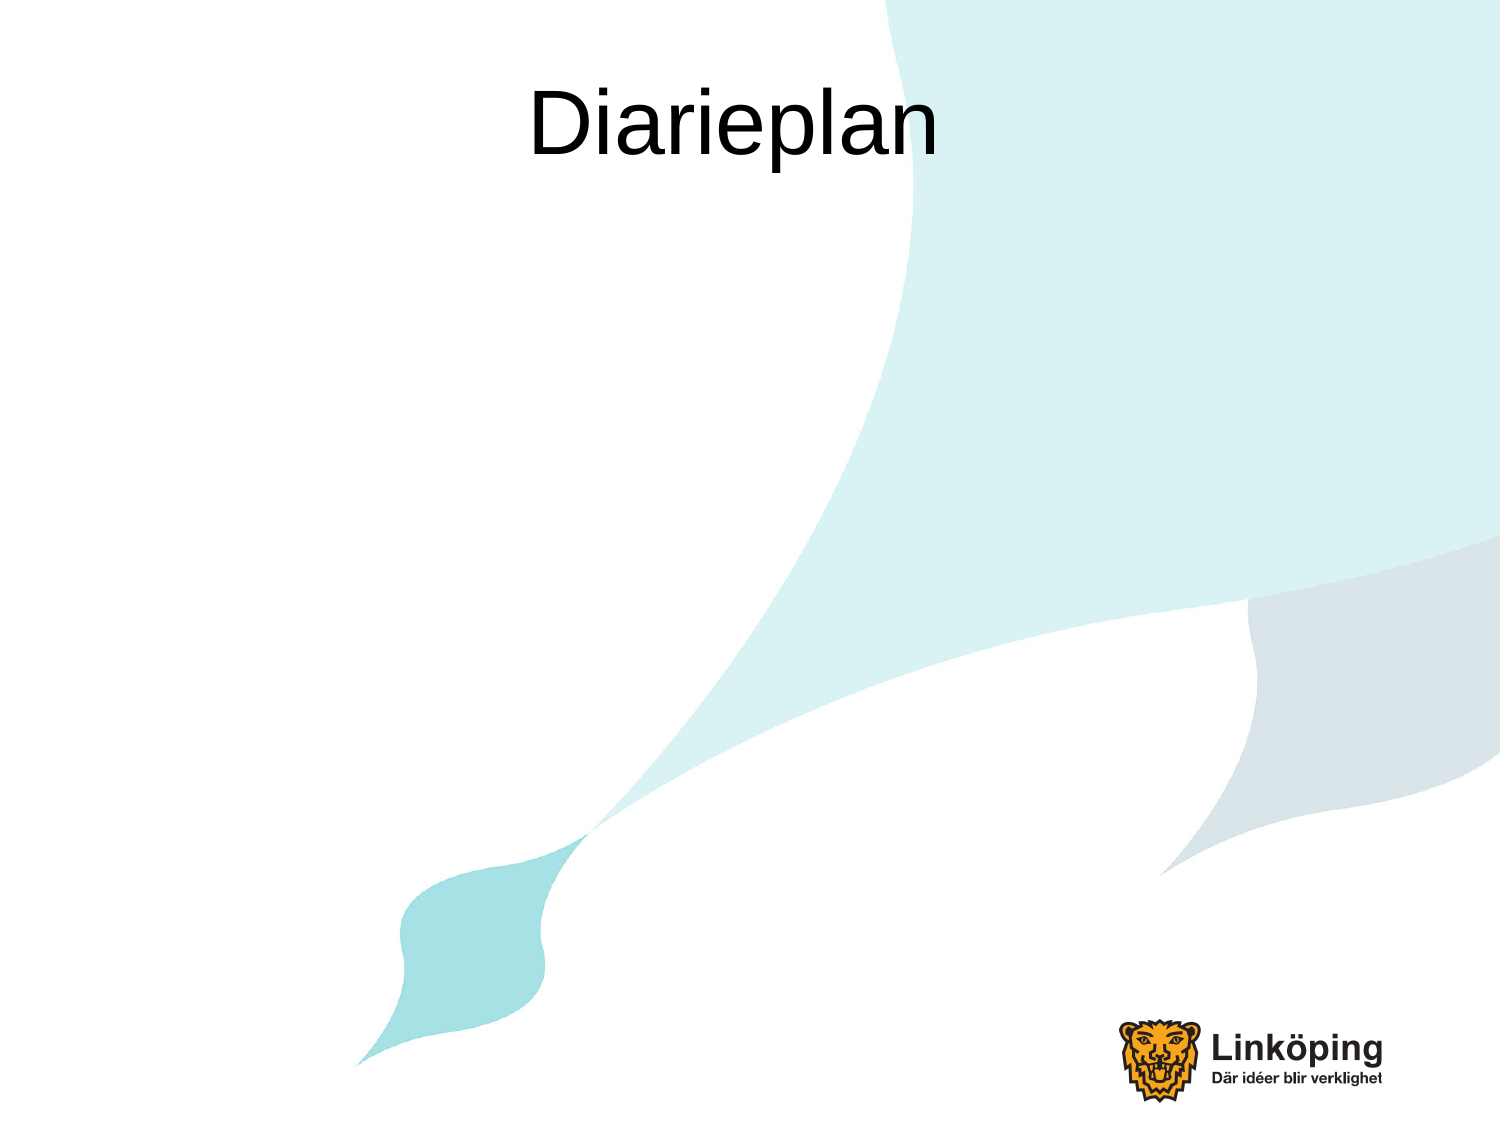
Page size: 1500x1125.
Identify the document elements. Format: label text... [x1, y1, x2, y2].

title Diarieplan [112, 62, 1382, 251]
picture [0, 0, 1500, 1125]
